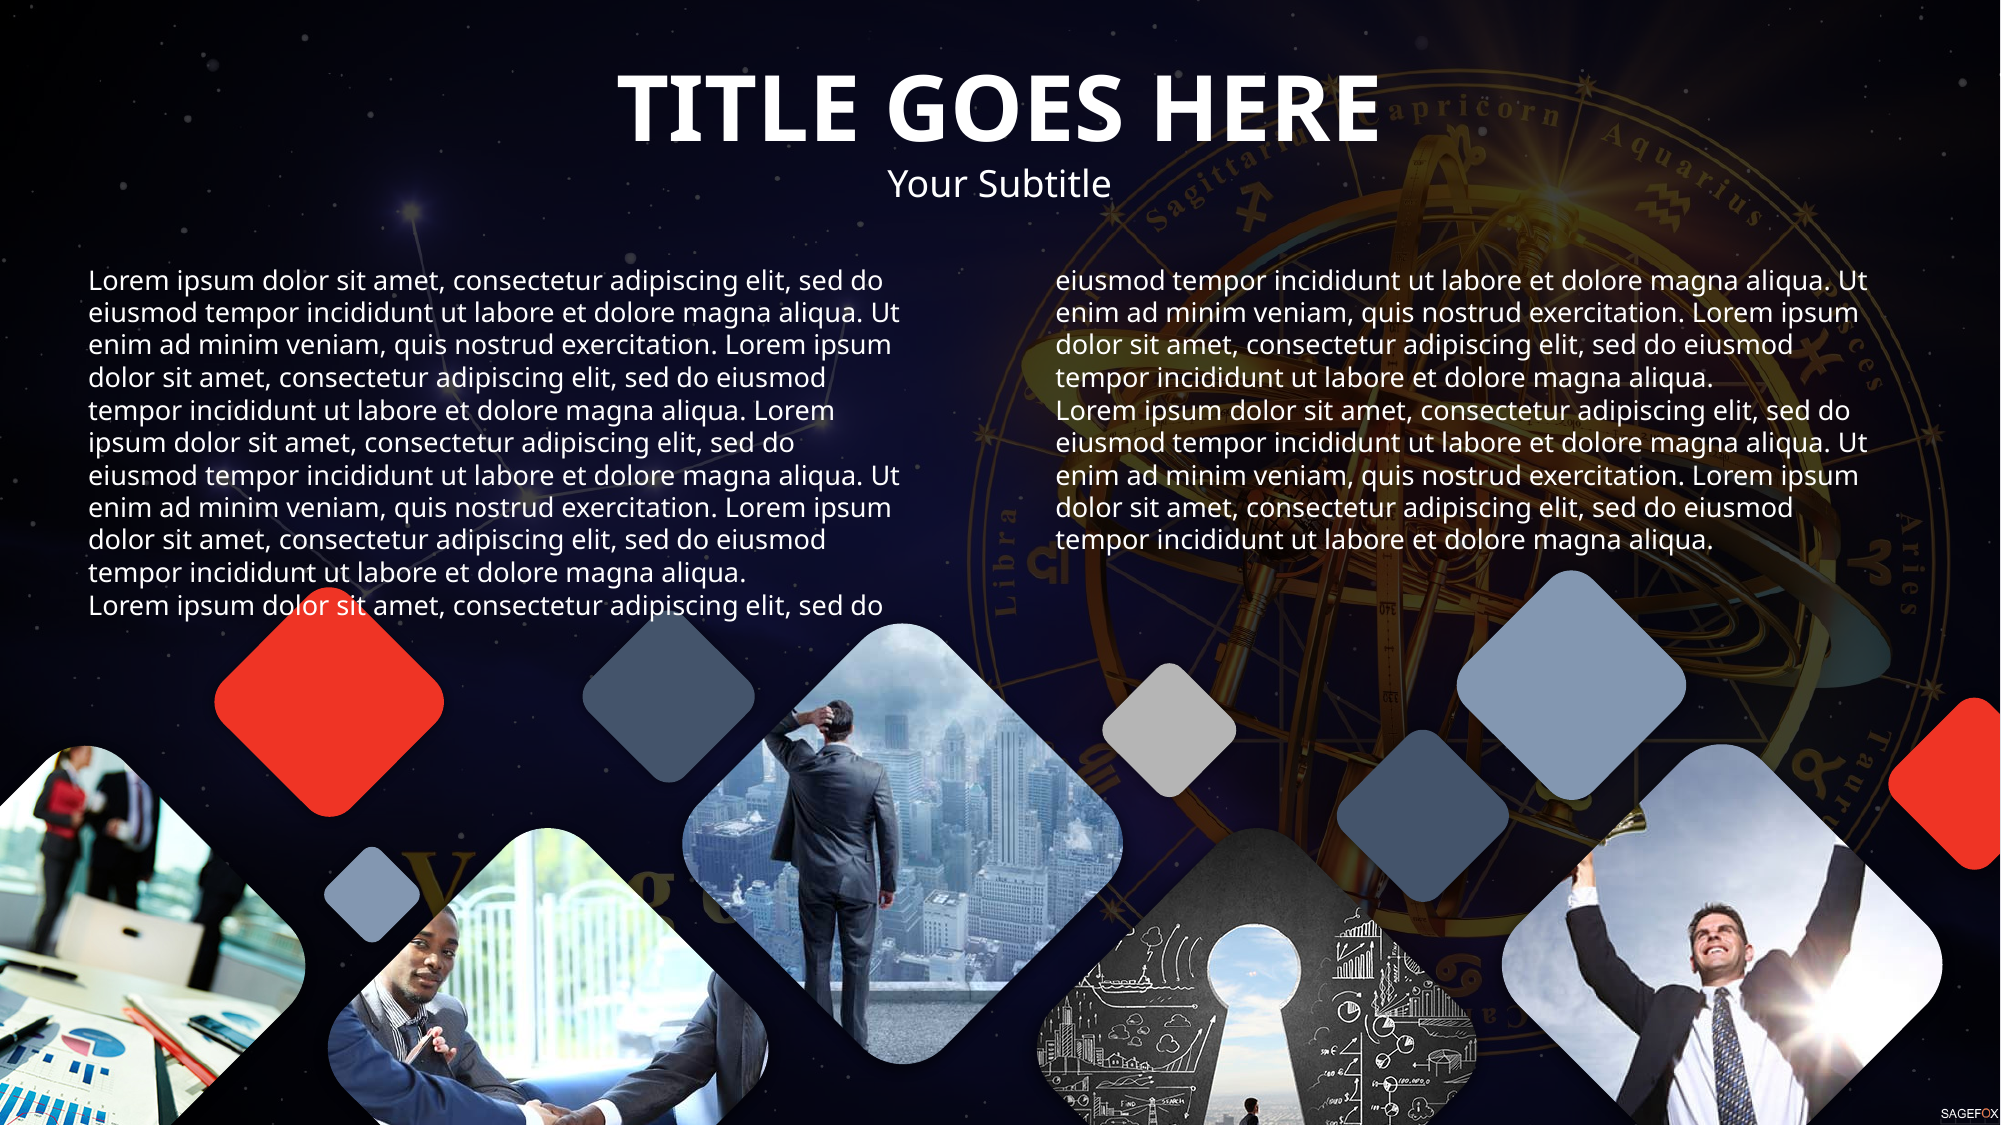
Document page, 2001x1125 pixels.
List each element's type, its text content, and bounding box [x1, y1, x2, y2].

text_box [1455, 643, 1688, 801]
text_box [1035, 827, 1479, 1125]
text_box [1500, 743, 1944, 1125]
text_box [581, 643, 756, 784]
picture [0, 0, 2001, 1125]
text_box [323, 845, 421, 944]
text_box [0, 744, 307, 1125]
text_box [681, 643, 1125, 1066]
text_box TITLE GOES HERE Your Subtitle [548, 42, 1452, 212]
text_box [1335, 728, 1510, 903]
text_box [1101, 662, 1238, 799]
text_box [326, 827, 770, 1125]
text_box Lorem ipsum dolor sit amet, consectetur adipiscing elit, sed do eiusmod tempor incididunt ut labore et dolore magna aliqua. Ut enim ad minim veniam, quis nostrud exercitation. Lorem ipsum dolor sit amet, consectetur adipiscing elit, sed do eiusmod tempor incididunt ut labore et dolore magna aliqua. Lorem ipsum dolor sit amet, consectetur adipiscing elit, sed do eiusmod tempor incididunt ut labore et dolore magna aliqua. Ut enim ad minim veniam, quis nostrud exercitation. Lorem ipsum dolor sit amet, consectetur adipiscing elit, sed do eiusmod tempor incididunt ut labore et dolore magna aliqua. Lorem ipsum dolor sit amet, consectetur adipiscing elit, sed do eiusmod tempor incididunt ut labore et dolore magna aliqua. Ut enim ad minim veniam, quis nostrud exercitation. Lorem ipsum dolor sit amet, consectetur adipiscing elit, sed do eiusmod tempor incididunt ut labore et dolore magna aliqua. Lorem ipsum dolor sit amet, consectetur adipiscing elit, sed do eiusmod tempor incididunt ut labore et dolore magna aliqua. Ut enim ad minim veniam, quis nostrud exercitation. Lorem ipsum dolor sit amet, consectetur adipiscing elit, sed do eiusmod tempor incididunt ut labore et dolore magna aliqua. [73, 255, 1888, 643]
text_box [1887, 696, 2000, 871]
text_box [213, 643, 445, 818]
